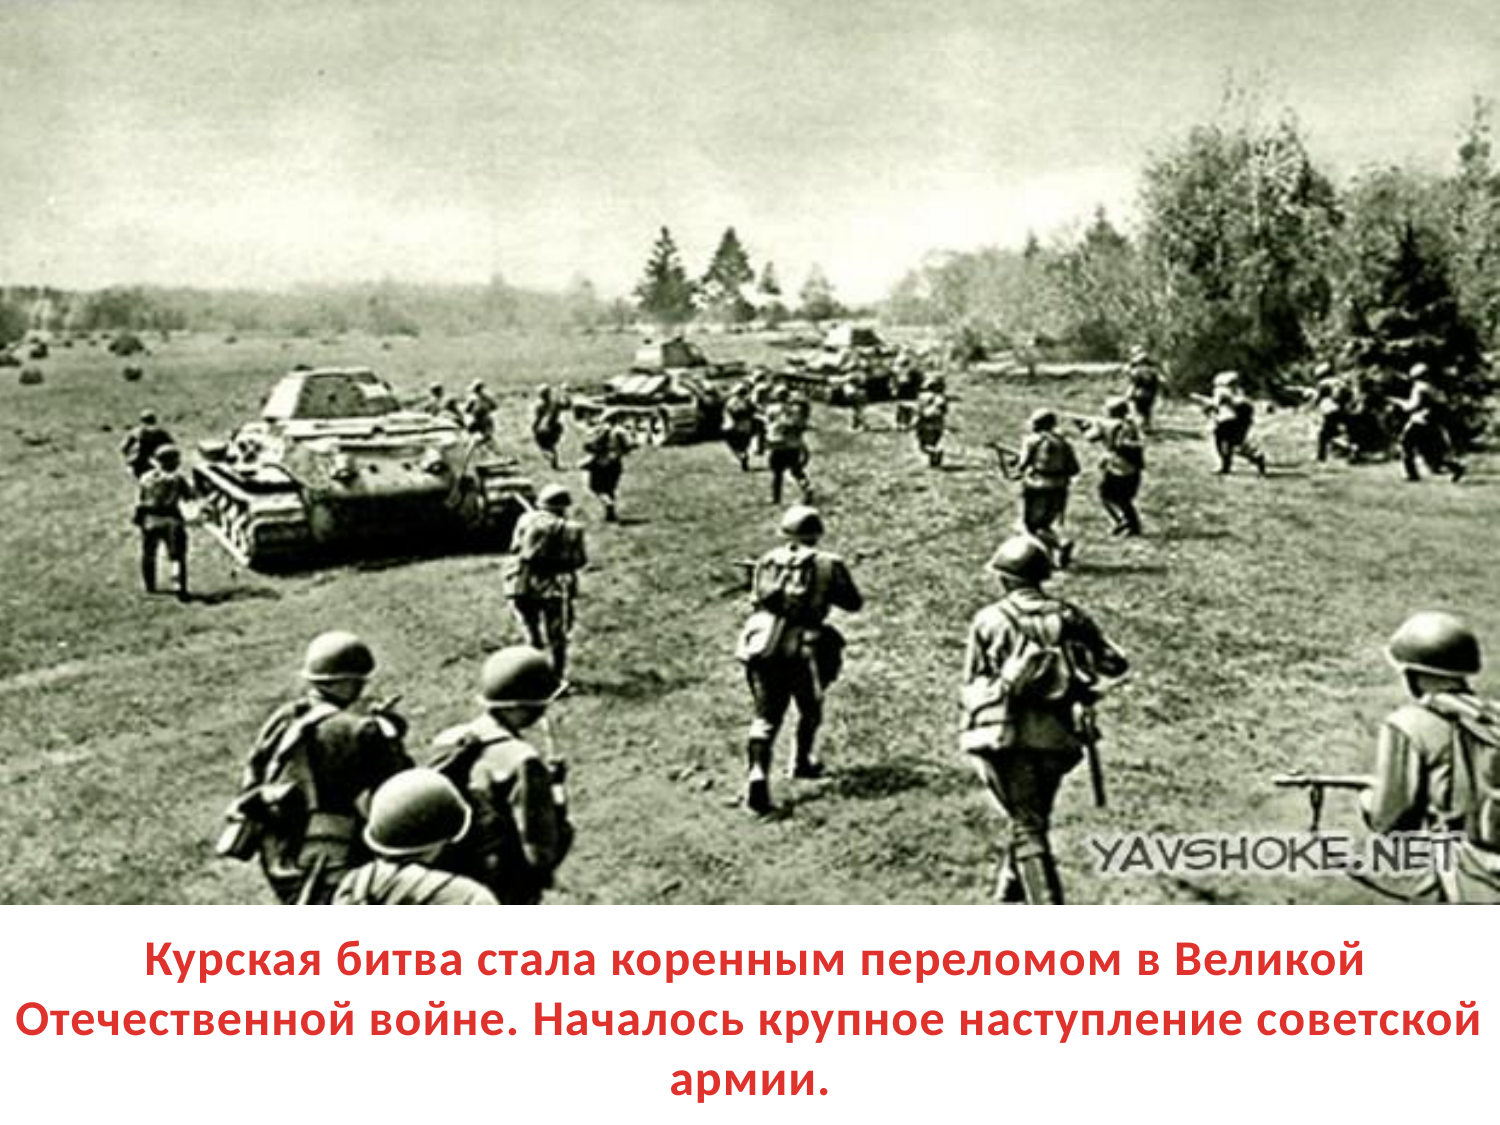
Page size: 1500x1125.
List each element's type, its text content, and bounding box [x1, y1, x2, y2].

picture [0, 0, 1500, 906]
title Курская битва стала коренным переломом в Великой Отечественной войне. Началось крупное наступление советской армии. [0, 913, 1500, 1125]
